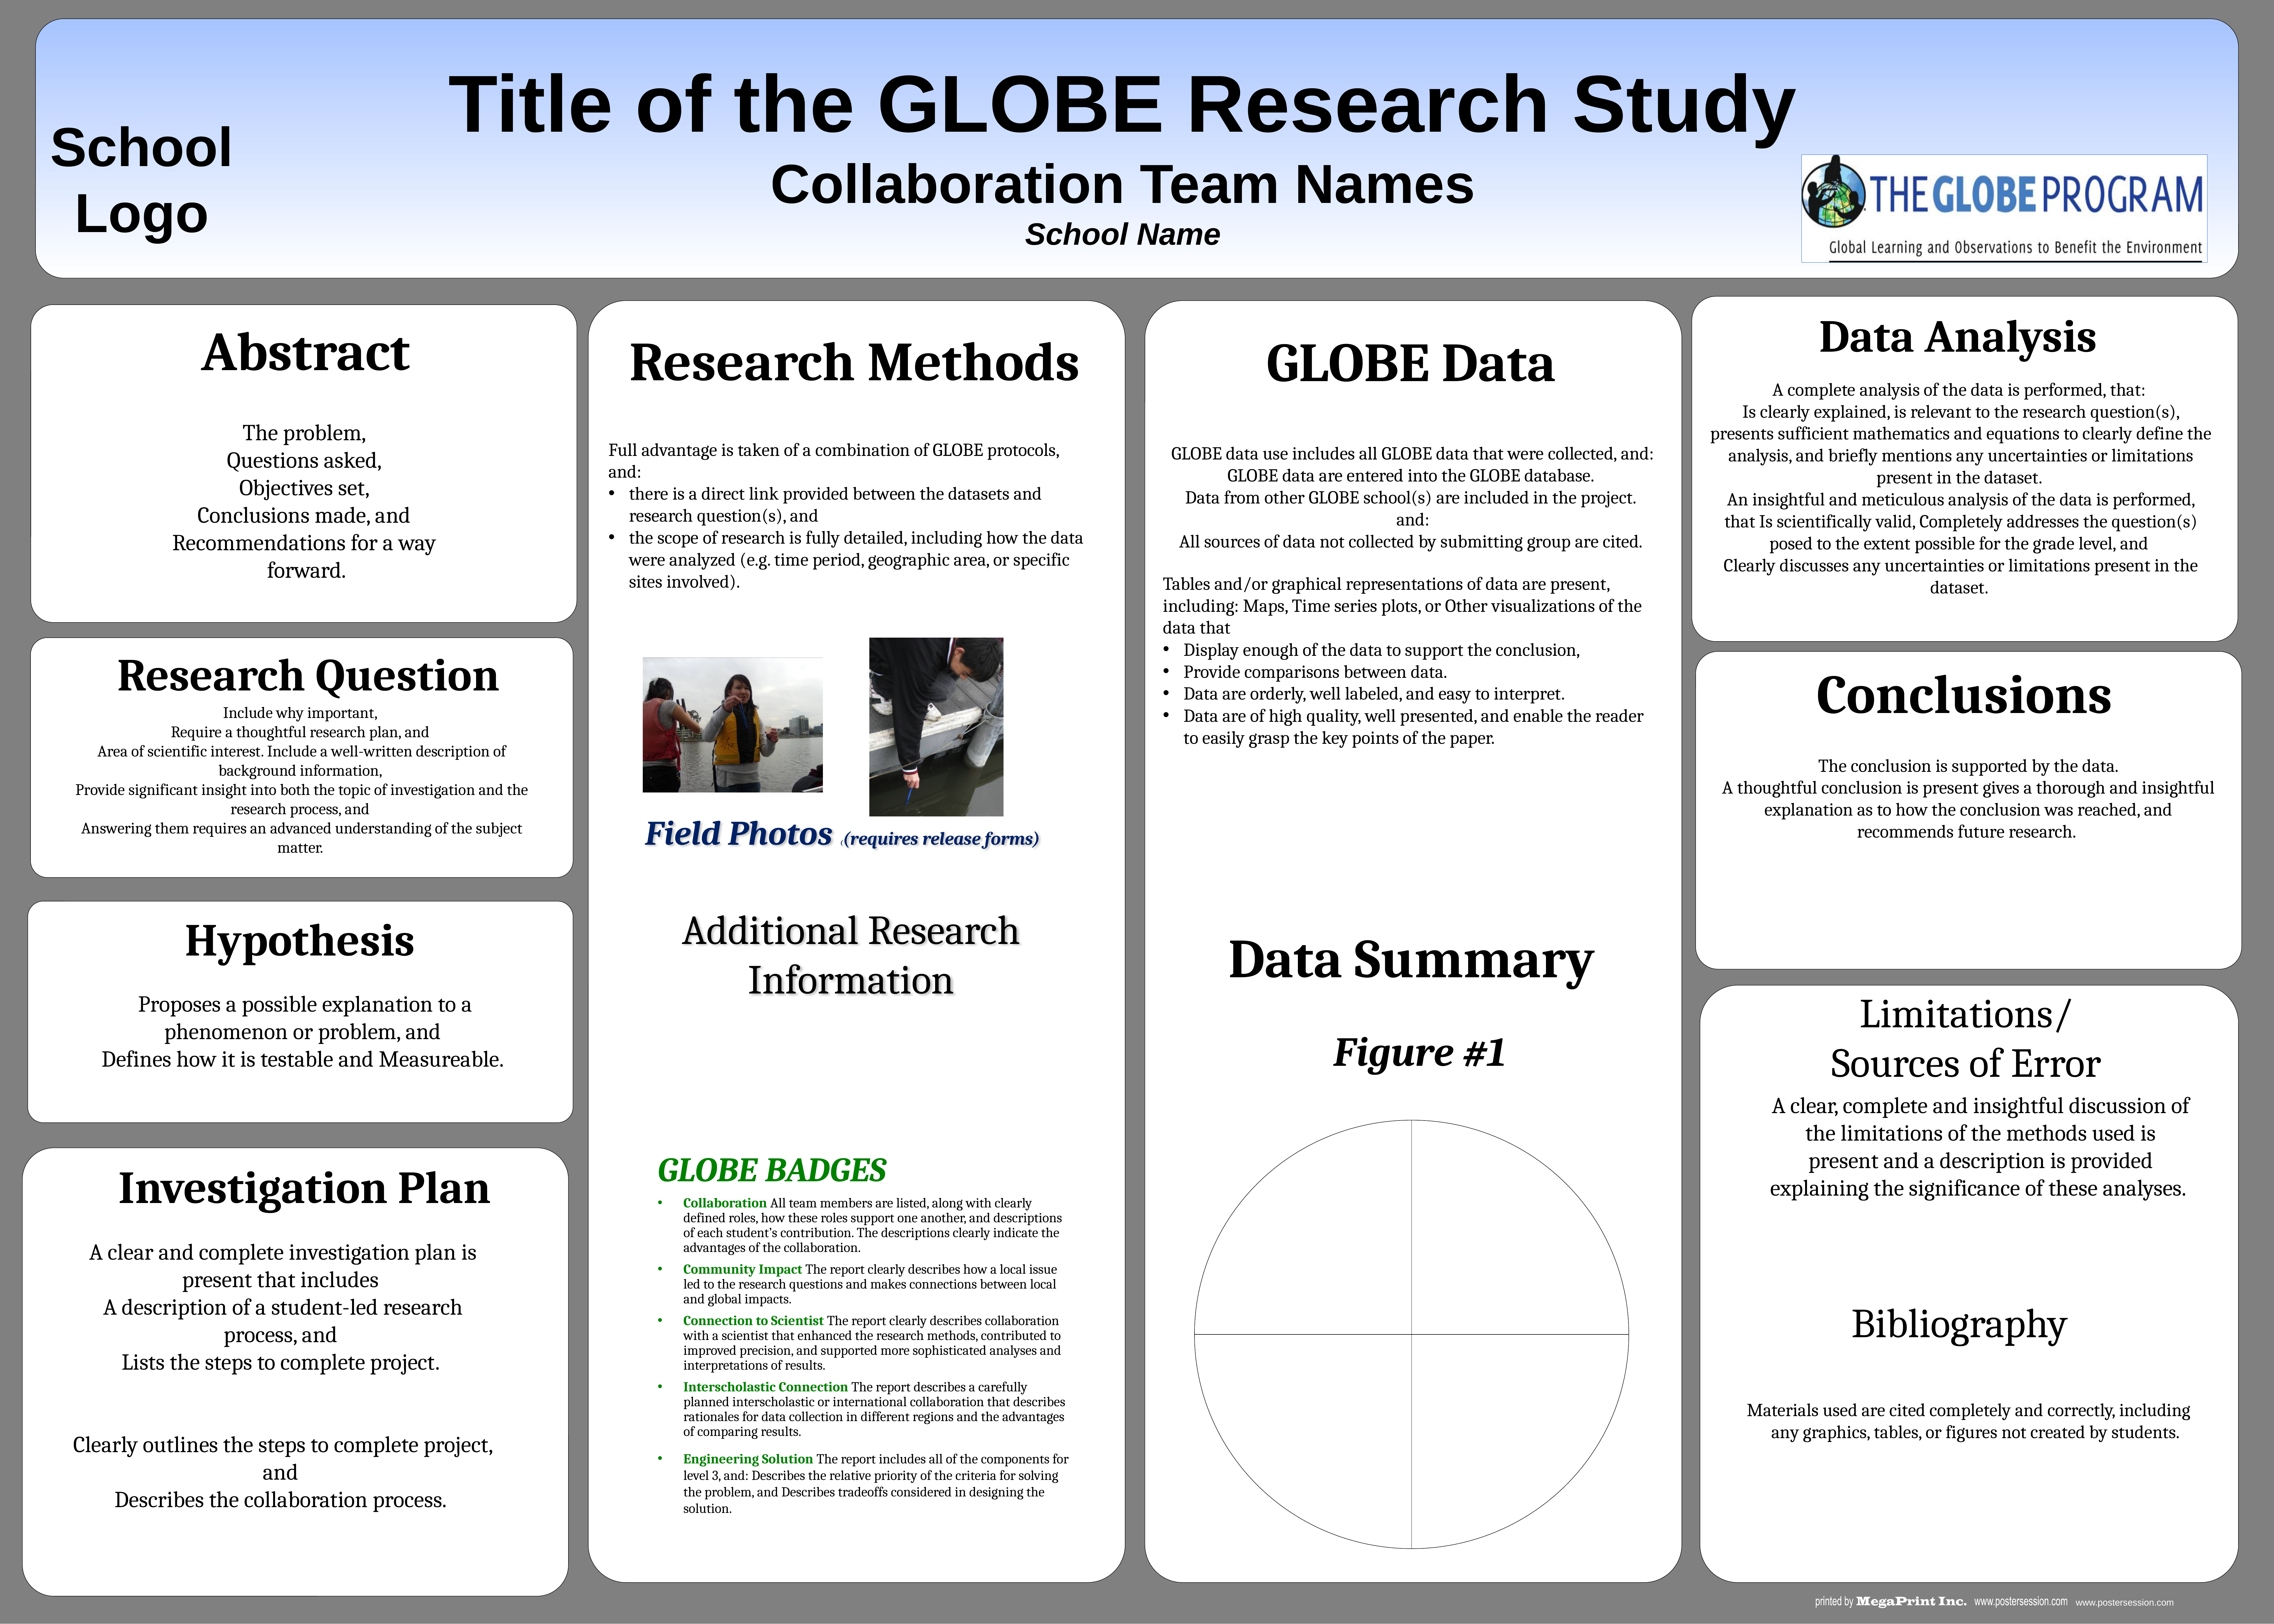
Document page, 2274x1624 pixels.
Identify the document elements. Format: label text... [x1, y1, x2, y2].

text_box School Logo [35, 109, 248, 276]
text_box Conclusions [1710, 656, 2219, 726]
text_box The conclusion is supported by the data. A thoughtful conclusion is present gives a thorough and insightful explanation as to how the conclusion was reached, and recommends future research. [1718, 751, 2220, 844]
text_box Materials used are cited completely and correctly, including any graphics, tables, or figures not created by students. [1731, 1375, 2207, 1444]
text_box Figure #1 [1204, 1022, 1635, 1077]
text_box A clear, complete and insightful discussion of the limitations of the methods used is present and a description is provided explaining the significance of these analyses. [1765, 1088, 2197, 1202]
text_box A clear and complete investigation plan is present that includes A description of a student-led research process, and Lists the steps to complete project. Clearly outlines the steps to complete project, and Describes the collaboration process. [67, 1235, 499, 1569]
text_box [31, 638, 573, 878]
text_box GLOBE BADGES Collaboration All team members are listed, along with clearly defined roles, how these roles support one another, and descriptions of each student’s contribution. The descriptions clearly indicate the advantages of the collaboration. Community Impact The report clearly describes how a local issue led to the research questions and makes connections between local and global impacts. Connection to Scientist The report clearly describes collaboration with a scientist that enhanced the research methods, contributed to improved precision, and supported more sophisticated analyses and interpretations of results. Interscholastic Connection The report describes a carefully planned interscholastic or international collaboration that describes rationales for data collection in different regions and the advantages of comparing results. Engineering Solution The report includes all of the components for level 3, and: Describes the relative priority of the criteria for solving the problem, and Describes tradeoffs considered in designing the solution. [653, 1150, 1076, 1554]
text_box [28, 901, 573, 1123]
text_box Research Methods [600, 323, 1109, 394]
text_box A complete analysis of the data is performed, that: Is clearly explained, is relevant to the research question(s), presents sufficient mathematics and equations to clearly define the analysis, and briefly mentions any uncertainties or limitations present in the dataset. An insightful and meticulous analysis of the data is performed, that Is scientifically valid, Completely addresses the question(s) posed to the extent possible for the grade level, and Clearly discusses any uncertainties or limitations present in the dataset. [1706, 375, 2216, 621]
text_box [588, 301, 1125, 1583]
text_box Additional Research Information [625, 901, 1078, 1004]
text_box Hypothesis [45, 907, 555, 967]
text_box Field Photos ((requires release forms) [641, 808, 1094, 854]
text_box [22, 1148, 568, 1596]
text_box Proposes a possible explanation to a phenomenon or problem, and Defines how it is testable and Measureable. [89, 987, 521, 1074]
text_box Research Question [56, 643, 561, 702]
text_box Bibliography [1744, 1294, 2175, 1348]
text_box [1194, 1120, 1629, 1549]
text_box Title of the GLOBE Research Study Collaboration Team Names School Name [63, 49, 2183, 254]
text_box [1145, 301, 1682, 1583]
text_box GLOBE Data [1157, 324, 1666, 395]
picture [1801, 155, 2207, 263]
text_box The problem, Questions asked, Objectives set, Conclusions made, and Recommendations for a way forward. [91, 415, 523, 612]
text_box Data Summary [1177, 920, 1647, 990]
text_box Limitations/ Sources of Error [1751, 984, 2182, 1088]
text_box [31, 305, 577, 623]
text_box Include why important, Require a thoughtful research plan, and Area of scientific interest. Include a well-written description of background information, Provide significant insight into both the topic of investigation and the research process, and Answering them requires an advanced understanding of the subject matter. [71, 700, 533, 886]
title Modify for Research Study [171, 1601, 2103, 1624]
text_box GLOBE data use includes all GLOBE data that were collected, and: GLOBE data are entered into the GLOBE database. Data from other GLOBE school(s) are included in the project. and: All sources of data not collected by submitting group are cited. Tables and/or graphical representations of data are present, including: Maps, Time series plots, or Other visualizations of the data that Display enough of the data to support the conclusion, Provide comparisons between data. Data are orderly, well labeled, and easy to interpret. Data are of high quality, well presented, and enable the reader to easily grasp the key points of the paper. [1160, 440, 1666, 764]
picture [643, 657, 823, 793]
text_box [1696, 651, 2242, 969]
text_box [1700, 985, 2239, 1583]
text_box Full advantage is taken of a combination of GLOBE protocols, and: there is a direct link provided between the datasets and research question(s), and the scope of research is fully detailed, including how the data were analyzed (e.g. time period, geographic area, or specific sites involved). [605, 436, 1094, 608]
text_box [1692, 296, 2238, 642]
text_box Abstract [53, 313, 558, 383]
picture [869, 637, 1004, 817]
text_box Data Analysis [1706, 304, 2210, 363]
text_box Investigation Plan [50, 1155, 560, 1215]
text_box [35, 19, 2239, 278]
